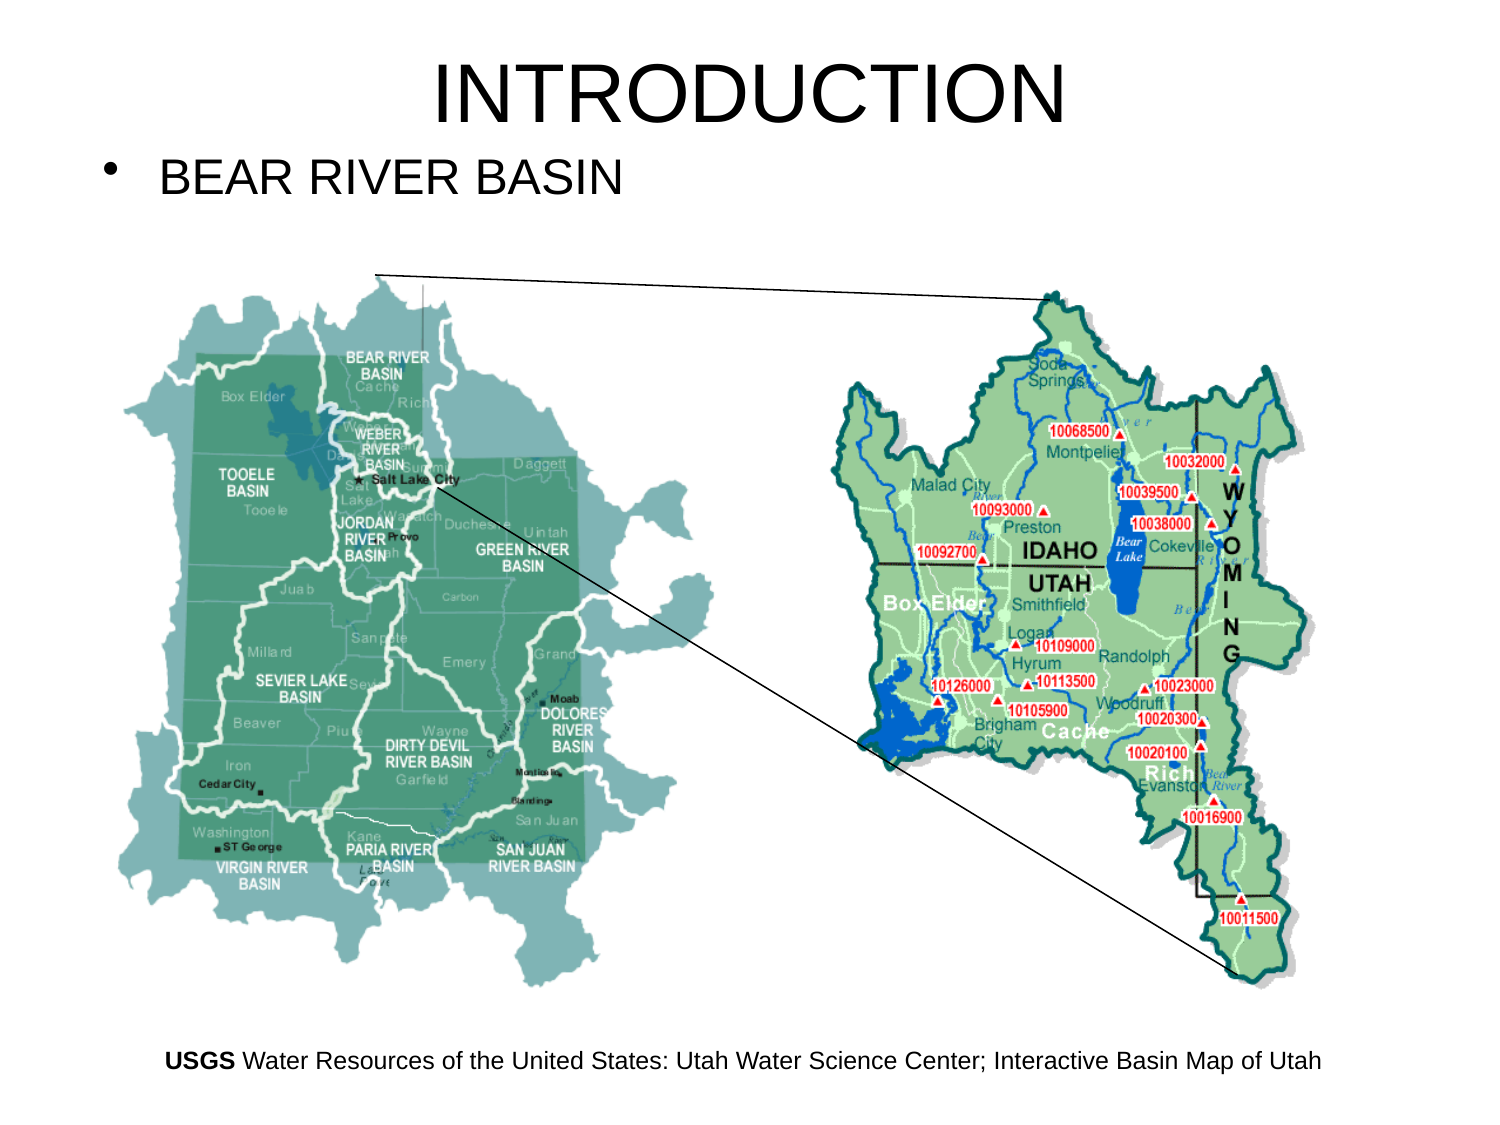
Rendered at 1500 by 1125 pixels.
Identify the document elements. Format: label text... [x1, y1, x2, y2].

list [74, 264, 738, 1004]
text_box BEAR RIVER BASIN [87, 137, 1450, 238]
text_box INTRODUCTION [74, 45, 1425, 233]
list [762, 276, 1426, 991]
text_box USGS Water Resources of the United States: Utah Water Science Center; Interactive Basin Map of Utah [149, 1037, 1350, 1083]
